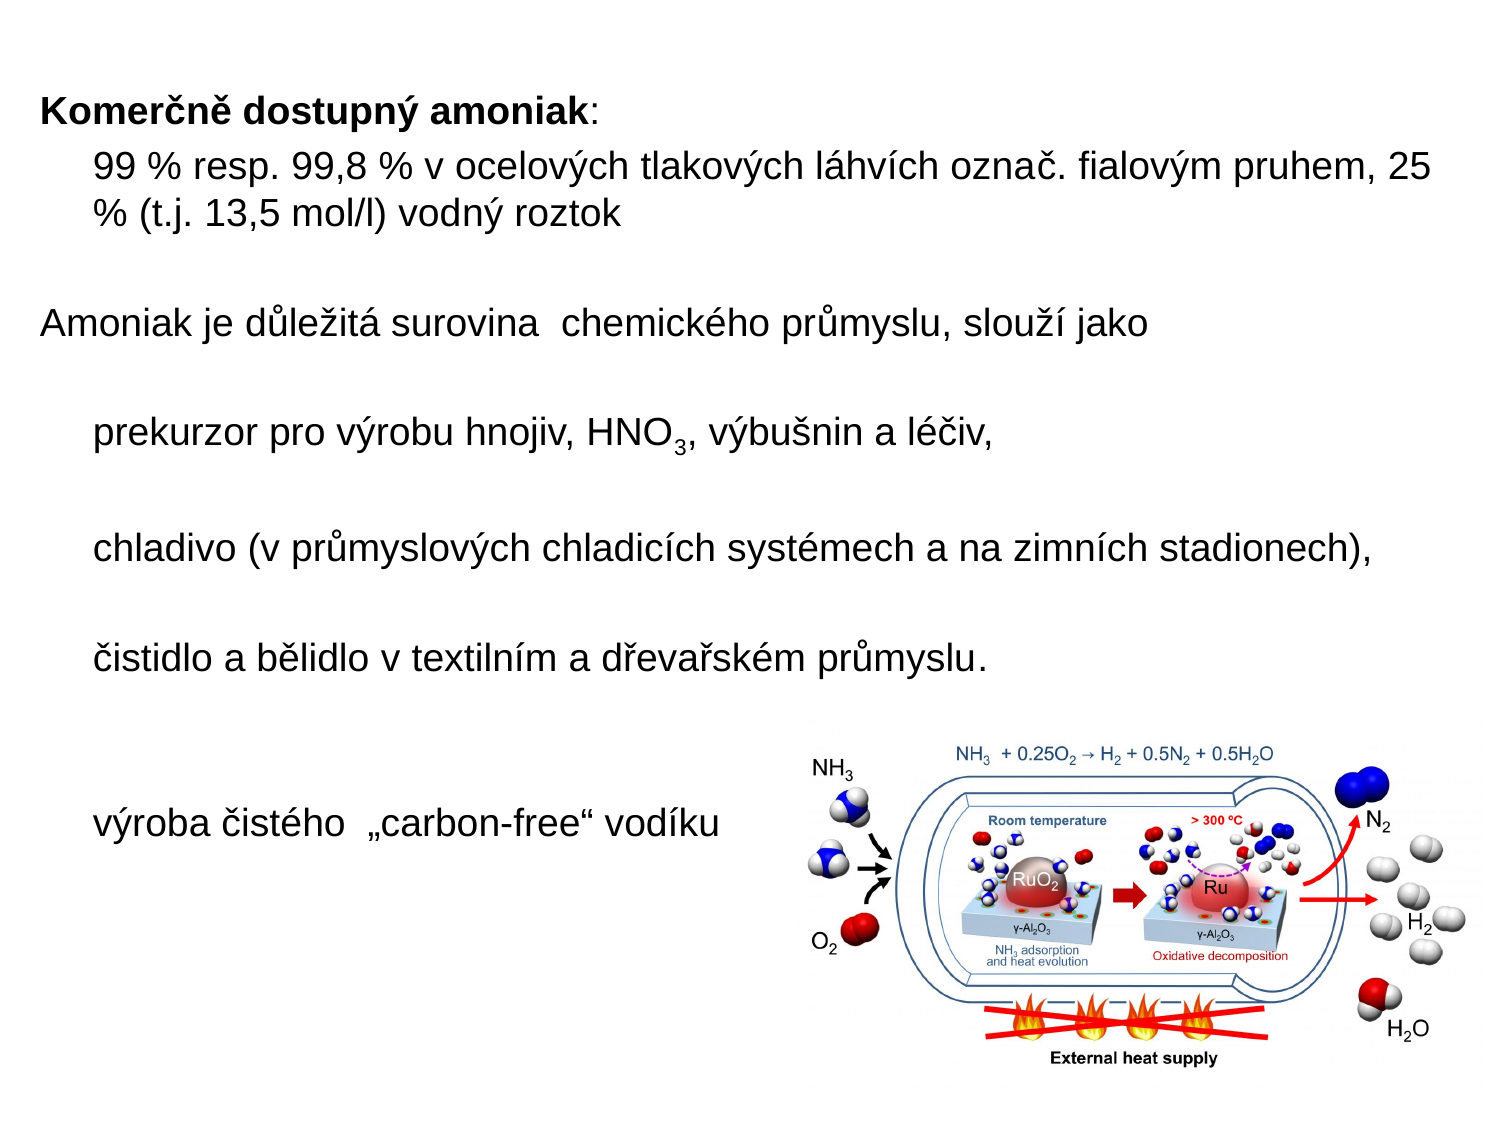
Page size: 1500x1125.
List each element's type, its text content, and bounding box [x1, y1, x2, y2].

list Komerčně dostupný amoniak: 99 % resp. 99,8 % v ocelových tlakových láhvích označ. fialovým pruhem, 25 % (t.j. 13,5 mol/l) vodný roztok Amoniak je důležitá surovina chemického průmyslu, slouží jako prekurzor pro výrobu hnojiv, HNO3, výbušnin a léčiv, chladivo (v průmyslových chladicích systémech a na zimních stadionech), čistidlo a bělidlo v textilním a dřevařském průmyslu. výroba čistého „carbon-free“ vodíku [24, 78, 1475, 963]
picture [793, 703, 1482, 1097]
